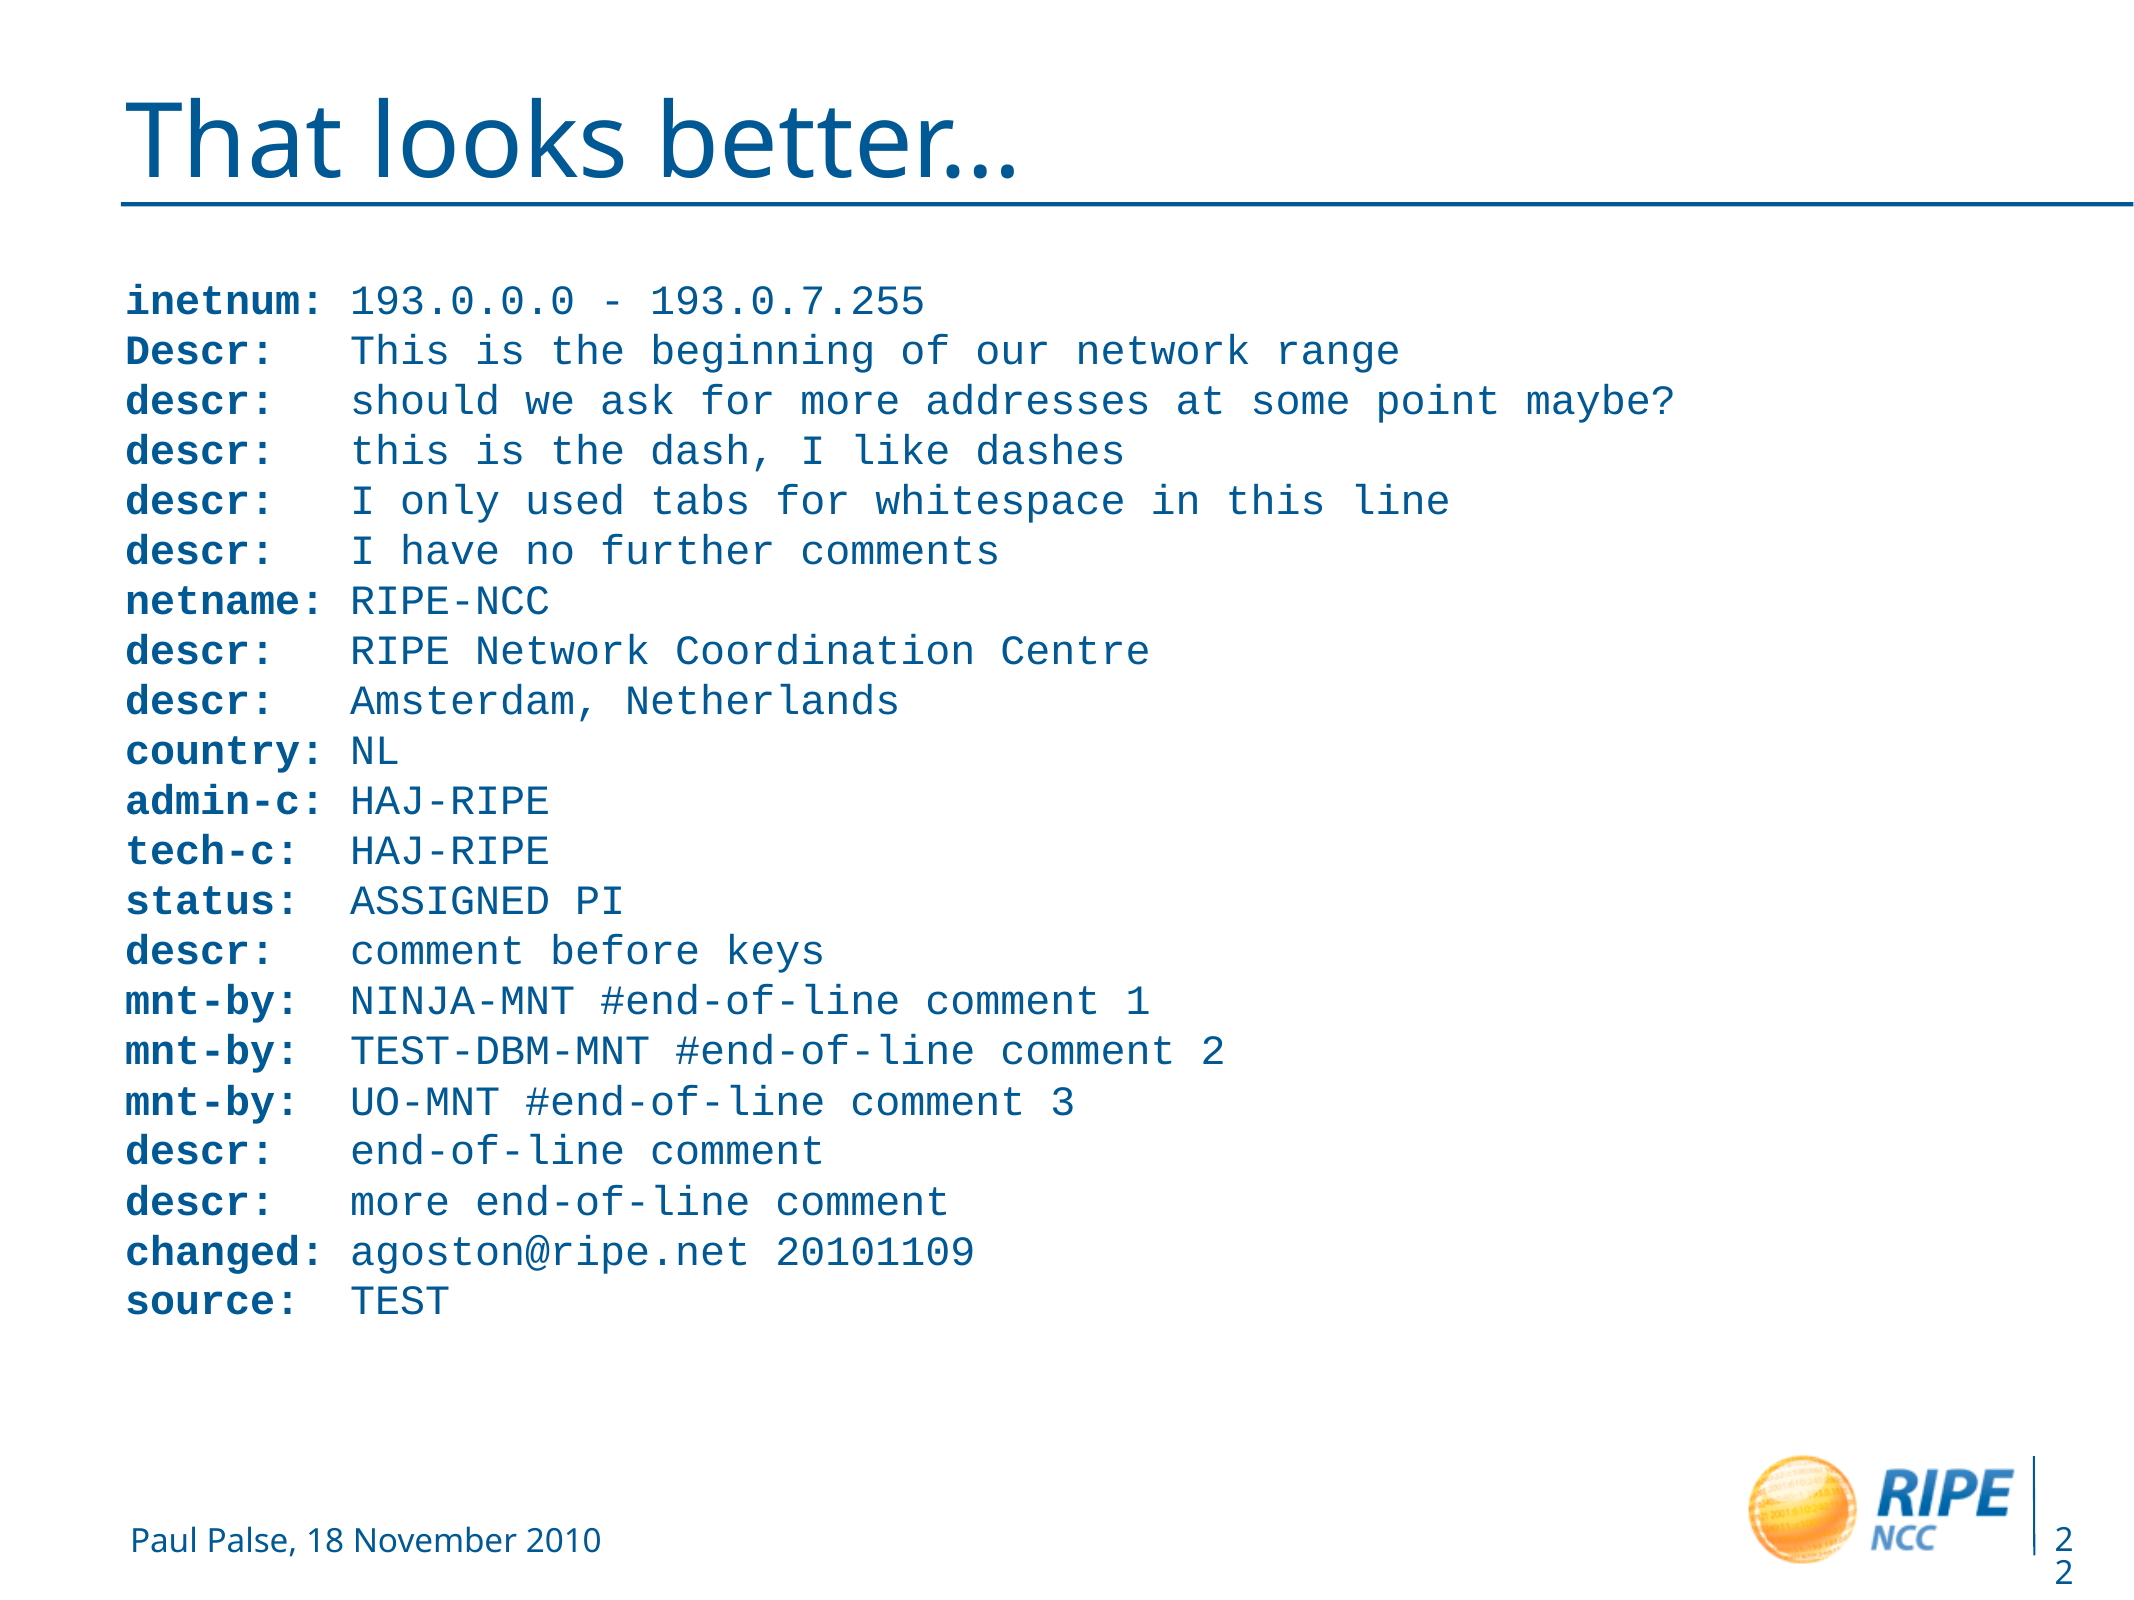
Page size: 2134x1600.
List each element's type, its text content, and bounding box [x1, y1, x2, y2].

list inetnum: 193.0.0.0 - 193.0.7.255 Descr: This is the beginning of our network range descr: should we ask for more addresses at some point maybe? descr: this is the dash, I like dashes descr: I only used tabs for whitespace in this line descr: I have no further comments netname: RIPE-NCC descr: RIPE Network Coordination Centre descr: Amsterdam, Netherlands country: NL admin-c: HAJ-RIPE tech-c: HAJ-RIPE status: ASSIGNED PI descr: comment before keys mnt-by: NINJA-MNT #end-of-line comment 1 mnt-by: TEST-DBM-MNT #end-of-line comment 2 mnt-by: UO-MNT #end-of-line comment 3 descr: end-of-line comment descr: more end-of-line comment changed: agoston@ripe.net 20101109 source: TEST [116, 264, 2047, 1441]
title That looks better… [116, 41, 2047, 207]
slide_number 22 [2039, 1509, 2097, 1566]
picture [1731, 1444, 2034, 1577]
